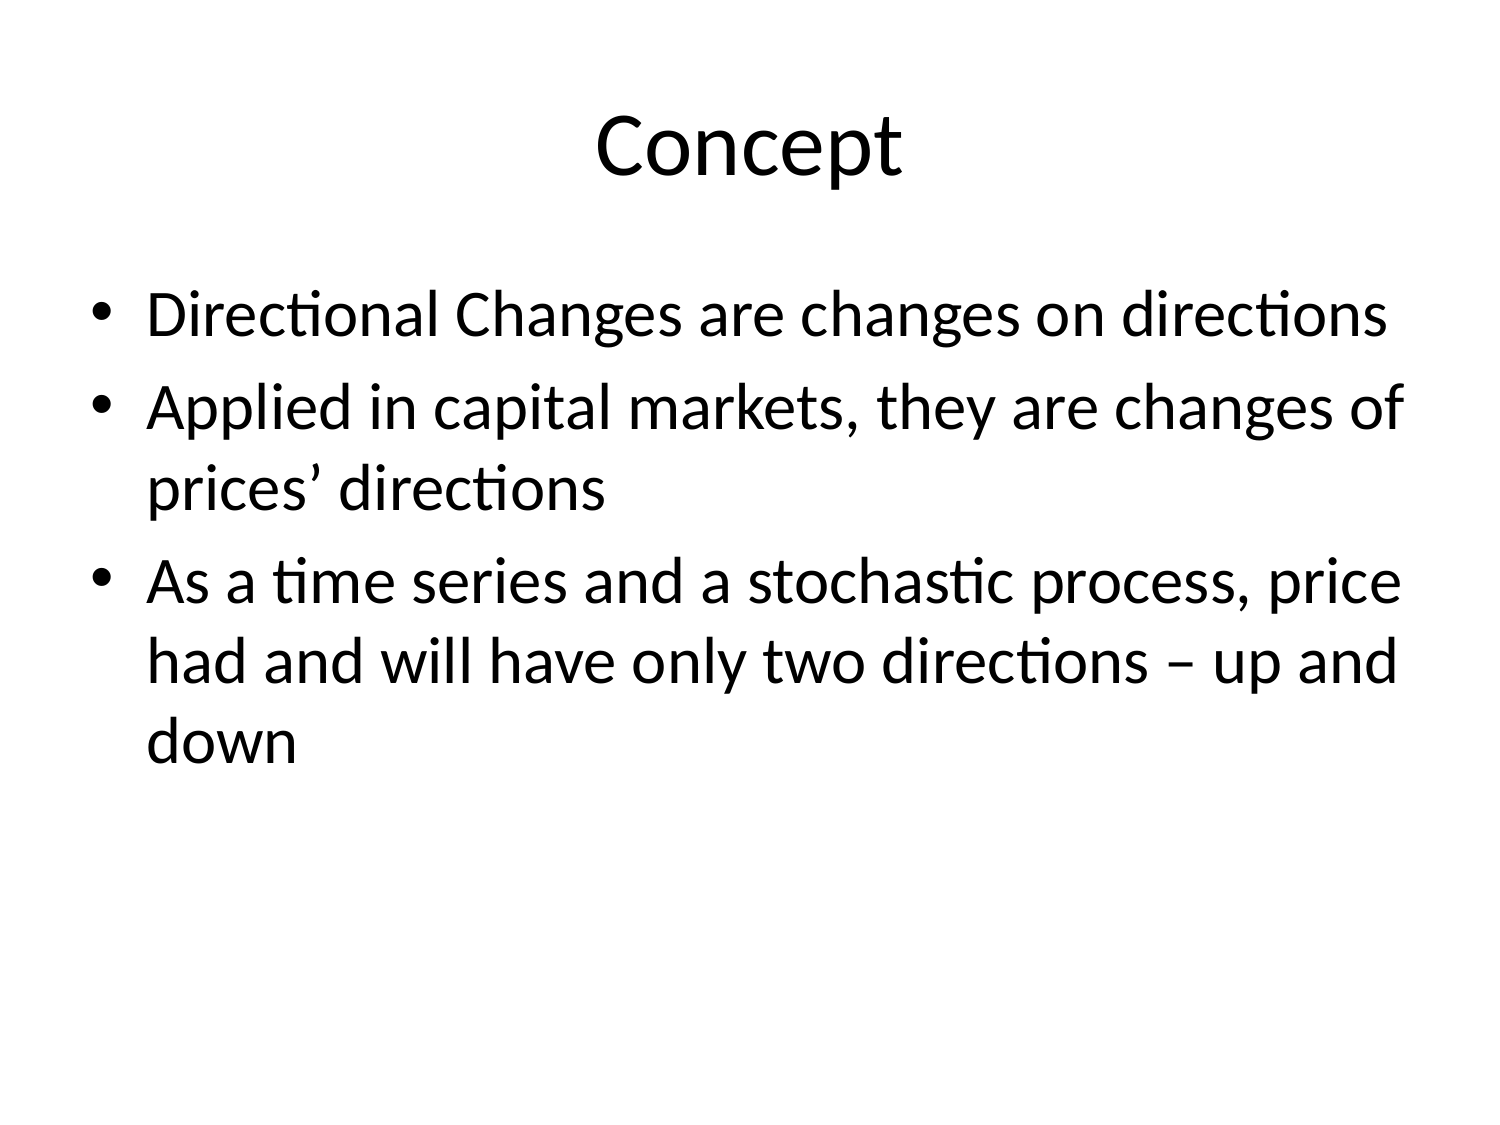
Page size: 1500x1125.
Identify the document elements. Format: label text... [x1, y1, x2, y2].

title Concept [75, 45, 1425, 233]
list Directional Changes are changes on directions Applied in capital markets, they are changes of prices’ directions As a time series and a stochastic process, price had and will have only two directions – up and down [75, 262, 1425, 1005]
